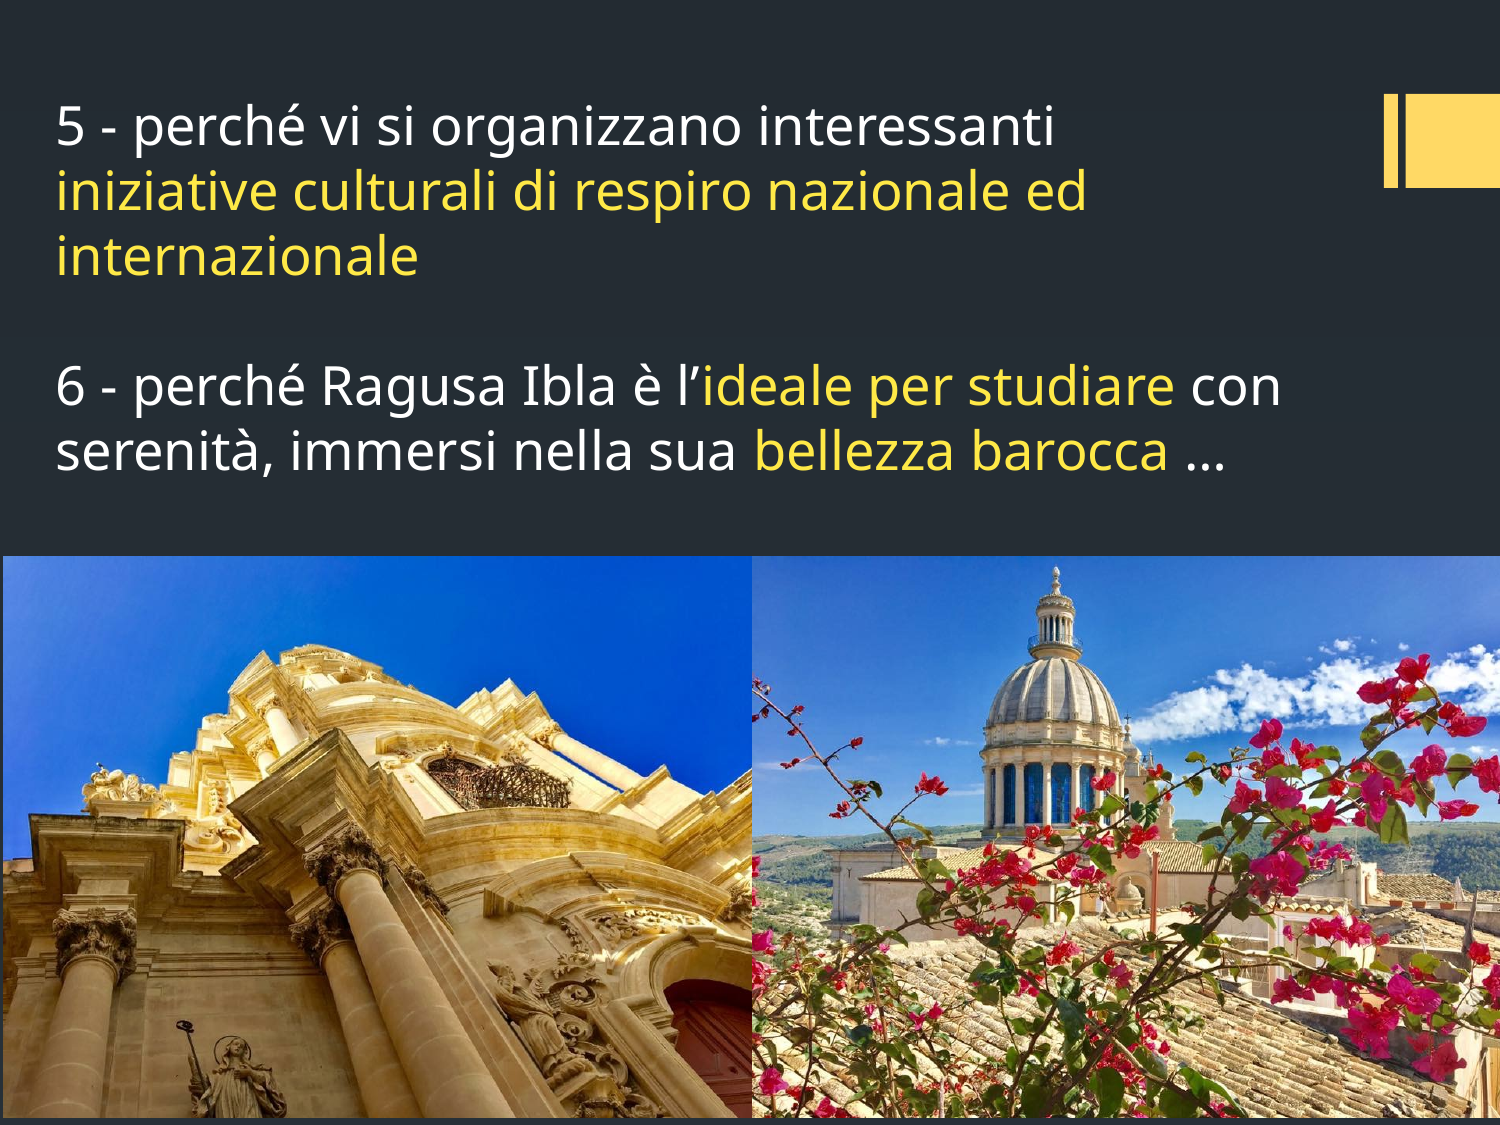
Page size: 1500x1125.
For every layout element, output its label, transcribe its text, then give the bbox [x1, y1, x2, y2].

text_box 5 - perché vi si organizzano interessanti iniziative culturali di respiro nazionale ed internazionale 6 - perché Ragusa Ibla è l’ideale per studiare con serenità, immersi nella sua bellezza barocca … [41, 84, 1447, 489]
picture [2, 556, 1500, 1119]
